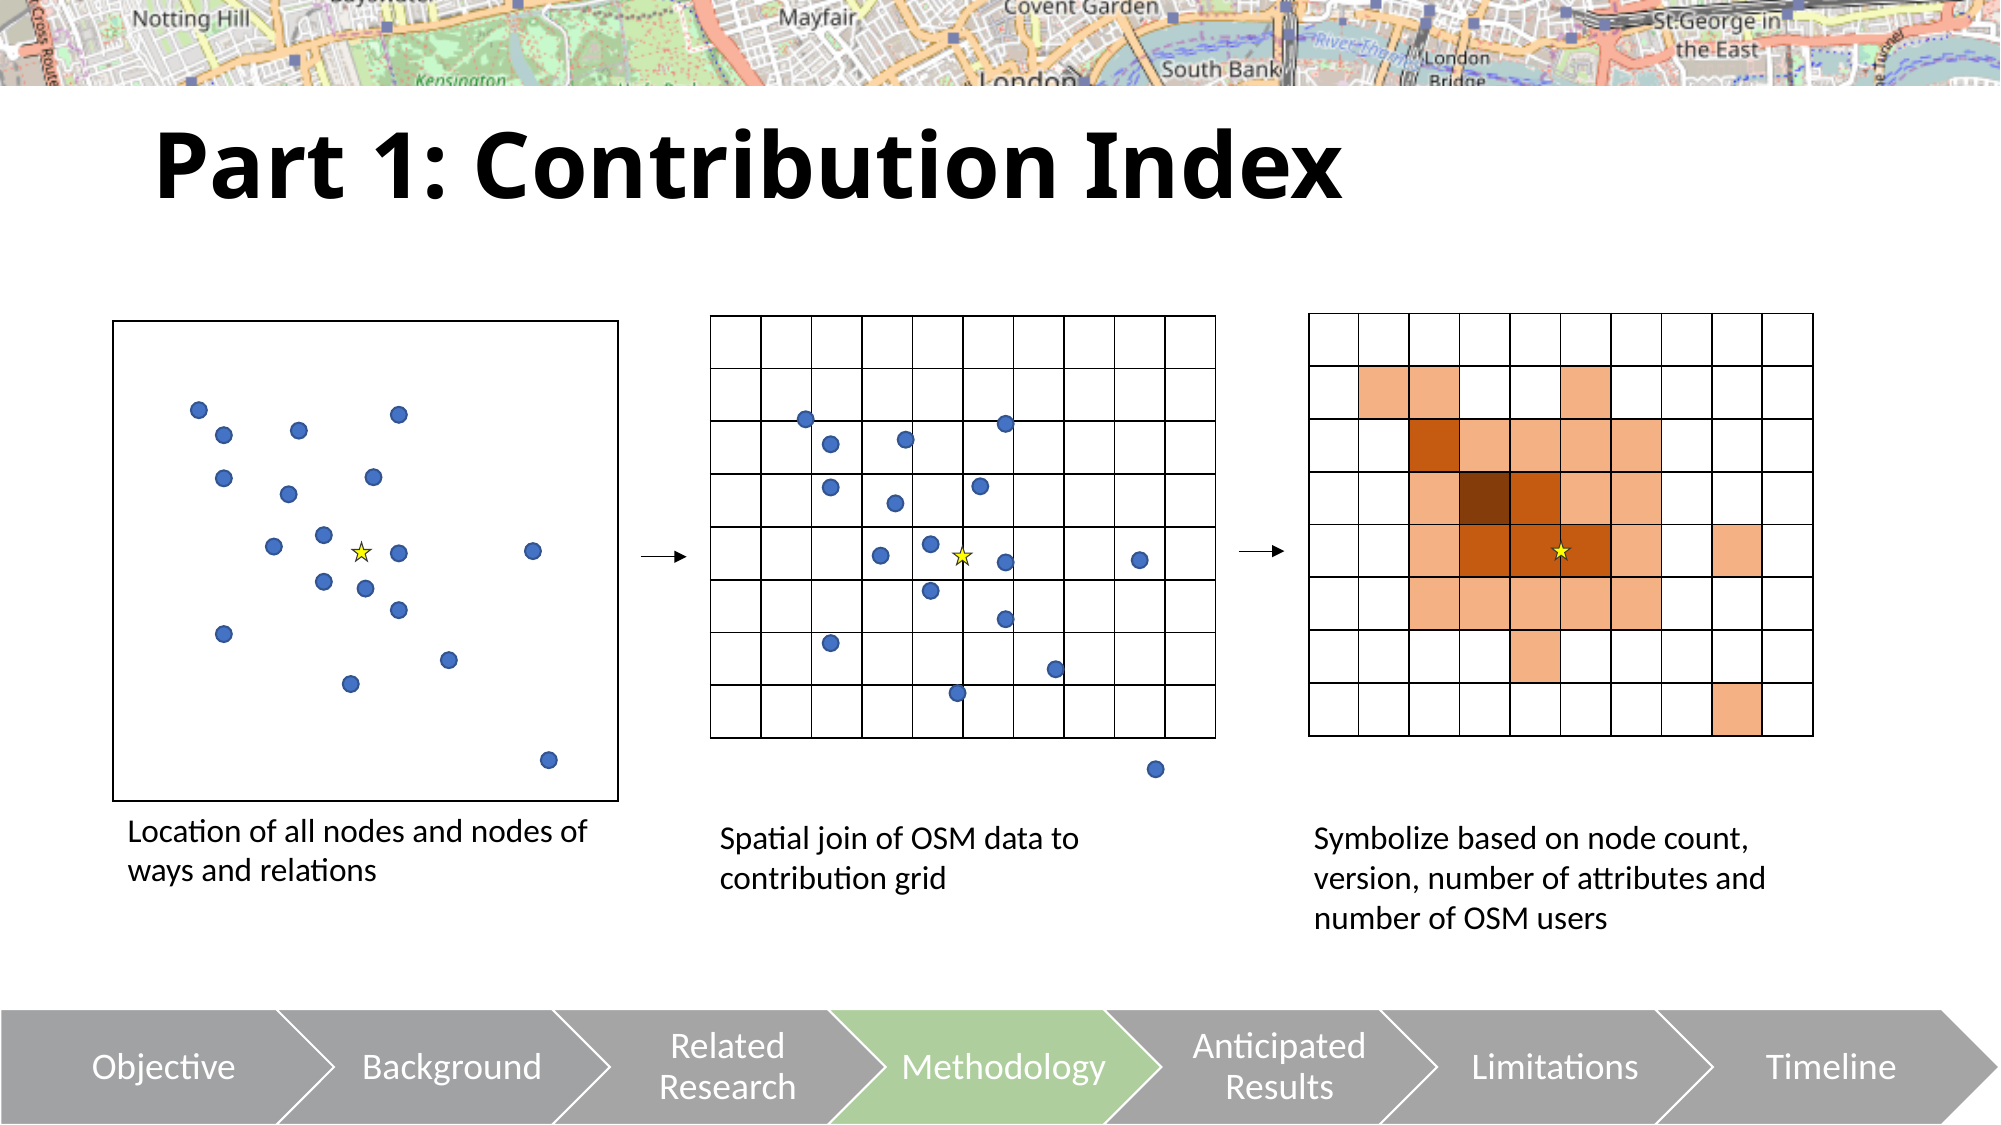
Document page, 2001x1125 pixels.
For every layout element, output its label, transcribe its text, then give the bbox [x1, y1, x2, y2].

table_cell [812, 422, 861, 473]
table_cell [711, 581, 760, 632]
table_cell [1662, 420, 1711, 471]
table_cell [711, 369, 760, 420]
table_cell [1115, 422, 1164, 473]
table_cell [1410, 684, 1459, 735]
table_cell [1612, 631, 1661, 682]
text_box [389, 405, 408, 424]
text_box [821, 634, 840, 653]
table_cell [1014, 422, 1063, 473]
text_box [886, 494, 905, 513]
table_cell [1410, 578, 1459, 629]
table_cell [1359, 578, 1408, 629]
text_box [279, 485, 298, 504]
table_cell [711, 475, 760, 526]
table_cell [1359, 631, 1408, 682]
text_box [1548, 537, 1574, 563]
table_cell [964, 422, 1013, 473]
table_cell [711, 686, 760, 737]
table_header [812, 317, 861, 368]
table_cell [964, 686, 1013, 737]
table_cell [762, 686, 811, 737]
table_header [1662, 314, 1711, 365]
table_cell [1166, 686, 1215, 737]
text_box [214, 625, 233, 644]
table_cell [1612, 684, 1661, 735]
table_cell [1310, 473, 1358, 524]
table_cell [964, 528, 1013, 579]
text_box [356, 579, 375, 598]
table_cell [1065, 475, 1114, 526]
table_header [1310, 314, 1358, 365]
table_cell [1115, 528, 1164, 579]
table_cell [1166, 475, 1215, 526]
table_cell [1115, 475, 1164, 526]
text_box [314, 526, 333, 545]
table_cell [1763, 684, 1812, 735]
table_cell [1310, 684, 1358, 735]
table_cell [863, 475, 912, 526]
table_cell [913, 633, 962, 684]
table_cell [1713, 367, 1761, 418]
table_cell [964, 475, 1013, 526]
table_cell [812, 581, 861, 632]
table_cell [863, 369, 912, 420]
table_cell [812, 686, 861, 737]
table_cell [1359, 525, 1408, 576]
table_cell [1511, 420, 1560, 471]
table_cell [812, 528, 861, 579]
text_box Spatial join of OSM data to contribution grid [704, 809, 1216, 904]
table_header [1014, 317, 1063, 368]
text_box [949, 542, 975, 568]
table_cell [913, 369, 962, 420]
table_cell [1359, 420, 1408, 471]
text_box [796, 410, 815, 429]
table_header [964, 317, 1013, 368]
table_cell [1310, 578, 1358, 629]
table_header [1612, 314, 1661, 365]
table_cell [1460, 684, 1509, 735]
text_box [389, 601, 408, 620]
text_box Location of all nodes and nodes of ways and relations [112, 801, 616, 896]
table_cell [1460, 473, 1509, 524]
table_header [1410, 314, 1459, 365]
table_header [1561, 314, 1610, 365]
table_header [863, 317, 912, 368]
table_cell [863, 422, 912, 473]
text_box [389, 544, 408, 563]
table_cell [913, 422, 962, 473]
table_cell [1763, 420, 1812, 471]
table_cell [1410, 367, 1459, 418]
table_header [1511, 314, 1560, 365]
table_cell [1561, 420, 1610, 471]
table_cell [1410, 420, 1459, 471]
table_cell [1763, 631, 1812, 682]
table_cell [1115, 369, 1164, 420]
table_header [913, 317, 962, 368]
table_cell [1561, 473, 1610, 524]
text_box [189, 401, 208, 420]
table_cell [1662, 367, 1711, 418]
text_box [971, 477, 990, 496]
text_box [214, 469, 233, 488]
table_cell [1511, 631, 1560, 682]
table_cell [1166, 633, 1215, 684]
table_cell [1410, 631, 1459, 682]
table_cell [762, 369, 811, 420]
table_cell [1166, 422, 1215, 473]
table_cell [1713, 578, 1761, 629]
table_header [1115, 317, 1164, 368]
table_header [711, 317, 760, 368]
table_header [1359, 314, 1408, 365]
table_cell [1713, 684, 1761, 735]
table_cell [812, 633, 861, 684]
table_header [1166, 317, 1215, 368]
table_cell [863, 686, 912, 737]
text_box [1046, 660, 1065, 679]
table_cell [711, 528, 760, 579]
table_cell [1014, 686, 1063, 737]
text_box [264, 537, 283, 556]
table_cell [1014, 581, 1063, 632]
title Part 1: Contribution Index [137, 86, 1863, 278]
table_cell [1561, 578, 1610, 629]
table_cell [1713, 420, 1761, 471]
table_cell [1763, 578, 1812, 629]
table_cell [1065, 686, 1114, 737]
text_box [996, 414, 1015, 433]
table_cell [1065, 633, 1114, 684]
table_cell [1460, 631, 1509, 682]
table_cell [1014, 528, 1063, 579]
table_cell [762, 475, 811, 526]
text_box [871, 546, 890, 565]
table_cell [1511, 578, 1560, 629]
table_cell [1713, 525, 1761, 576]
table_cell [1359, 473, 1408, 524]
text_box [289, 421, 308, 440]
table_header [1713, 314, 1761, 365]
table_cell [1763, 367, 1812, 418]
table_header [1460, 314, 1509, 365]
text_box [948, 684, 967, 703]
table_cell [1511, 525, 1560, 576]
table_cell [1014, 369, 1063, 420]
table_cell [1065, 422, 1114, 473]
table_cell [1115, 633, 1164, 684]
table_cell [913, 475, 962, 526]
table_cell [1511, 367, 1560, 418]
text_box [1146, 760, 1165, 779]
table_cell [1460, 578, 1509, 629]
text_box [539, 751, 558, 770]
table_cell [1065, 369, 1114, 420]
table_cell [1662, 631, 1711, 682]
table_cell [1166, 369, 1215, 420]
table_cell [711, 422, 760, 473]
table_cell [1065, 581, 1114, 632]
table_cell [1662, 525, 1711, 576]
table_cell [1662, 473, 1711, 524]
text_box [921, 581, 940, 600]
table_cell [1410, 473, 1459, 524]
table_cell [762, 633, 811, 684]
text_box [523, 542, 542, 561]
text_box Symbolize based on node count, version, number of attributes and number of OSM users [1299, 809, 1814, 944]
table_cell [1662, 684, 1711, 735]
table_cell [711, 633, 760, 684]
table_cell [1511, 684, 1560, 735]
table_cell [1310, 367, 1358, 418]
table_cell [1460, 525, 1509, 576]
table_header [114, 322, 617, 800]
table_header [1763, 314, 1812, 365]
table_cell [913, 686, 962, 737]
table_cell [1713, 631, 1761, 682]
table_header [1065, 317, 1114, 368]
table_cell [1662, 578, 1711, 629]
table_cell [812, 475, 861, 526]
table_cell [1460, 367, 1509, 418]
table_cell [1612, 420, 1661, 471]
table_cell [1460, 420, 1509, 471]
table_cell [1166, 528, 1215, 579]
table_cell [1612, 473, 1661, 524]
table_cell [964, 581, 1013, 632]
text_box [349, 538, 375, 564]
table_cell [1410, 525, 1459, 576]
table_cell [1014, 475, 1063, 526]
table_cell [1310, 631, 1358, 682]
table_cell [1612, 525, 1661, 576]
text_box [821, 435, 840, 454]
text_box [364, 468, 383, 487]
table_cell [762, 528, 811, 579]
table_cell [1763, 473, 1812, 524]
text_box [896, 430, 915, 449]
table_cell [812, 369, 861, 420]
text_box [439, 651, 458, 670]
table_cell [1115, 686, 1164, 737]
table_cell [863, 528, 912, 579]
text_box [921, 535, 940, 554]
text_box [821, 478, 840, 497]
table_cell [1561, 525, 1610, 576]
table_cell [1359, 367, 1408, 418]
text_box [996, 610, 1015, 629]
table_cell [913, 581, 962, 632]
table_cell [1014, 633, 1063, 684]
table_cell [1612, 578, 1661, 629]
table_header [762, 317, 811, 368]
table_cell [1310, 420, 1358, 471]
table_cell [964, 633, 1013, 684]
table_cell [863, 581, 912, 632]
picture [0, 0, 2000, 86]
text_box [314, 572, 333, 591]
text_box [0, 1009, 2000, 1125]
table_cell [1561, 631, 1610, 682]
text_box [214, 426, 233, 445]
text_box [341, 675, 360, 694]
table_cell [1310, 525, 1358, 576]
table_cell [1763, 525, 1812, 576]
table_cell [1359, 684, 1408, 735]
table_cell [1561, 367, 1610, 418]
table_cell [1065, 528, 1114, 579]
table_cell [1612, 367, 1661, 418]
text_box [996, 553, 1015, 572]
table_cell [762, 422, 811, 473]
table_cell [1166, 581, 1215, 632]
text_box [1130, 551, 1149, 570]
table_cell [1713, 473, 1761, 524]
table_cell [863, 633, 912, 684]
table_cell [1115, 581, 1164, 632]
table_cell [1511, 473, 1560, 524]
table_cell [762, 581, 811, 632]
table_cell [1561, 684, 1610, 735]
table_cell [964, 369, 1013, 420]
table_cell [913, 528, 962, 579]
